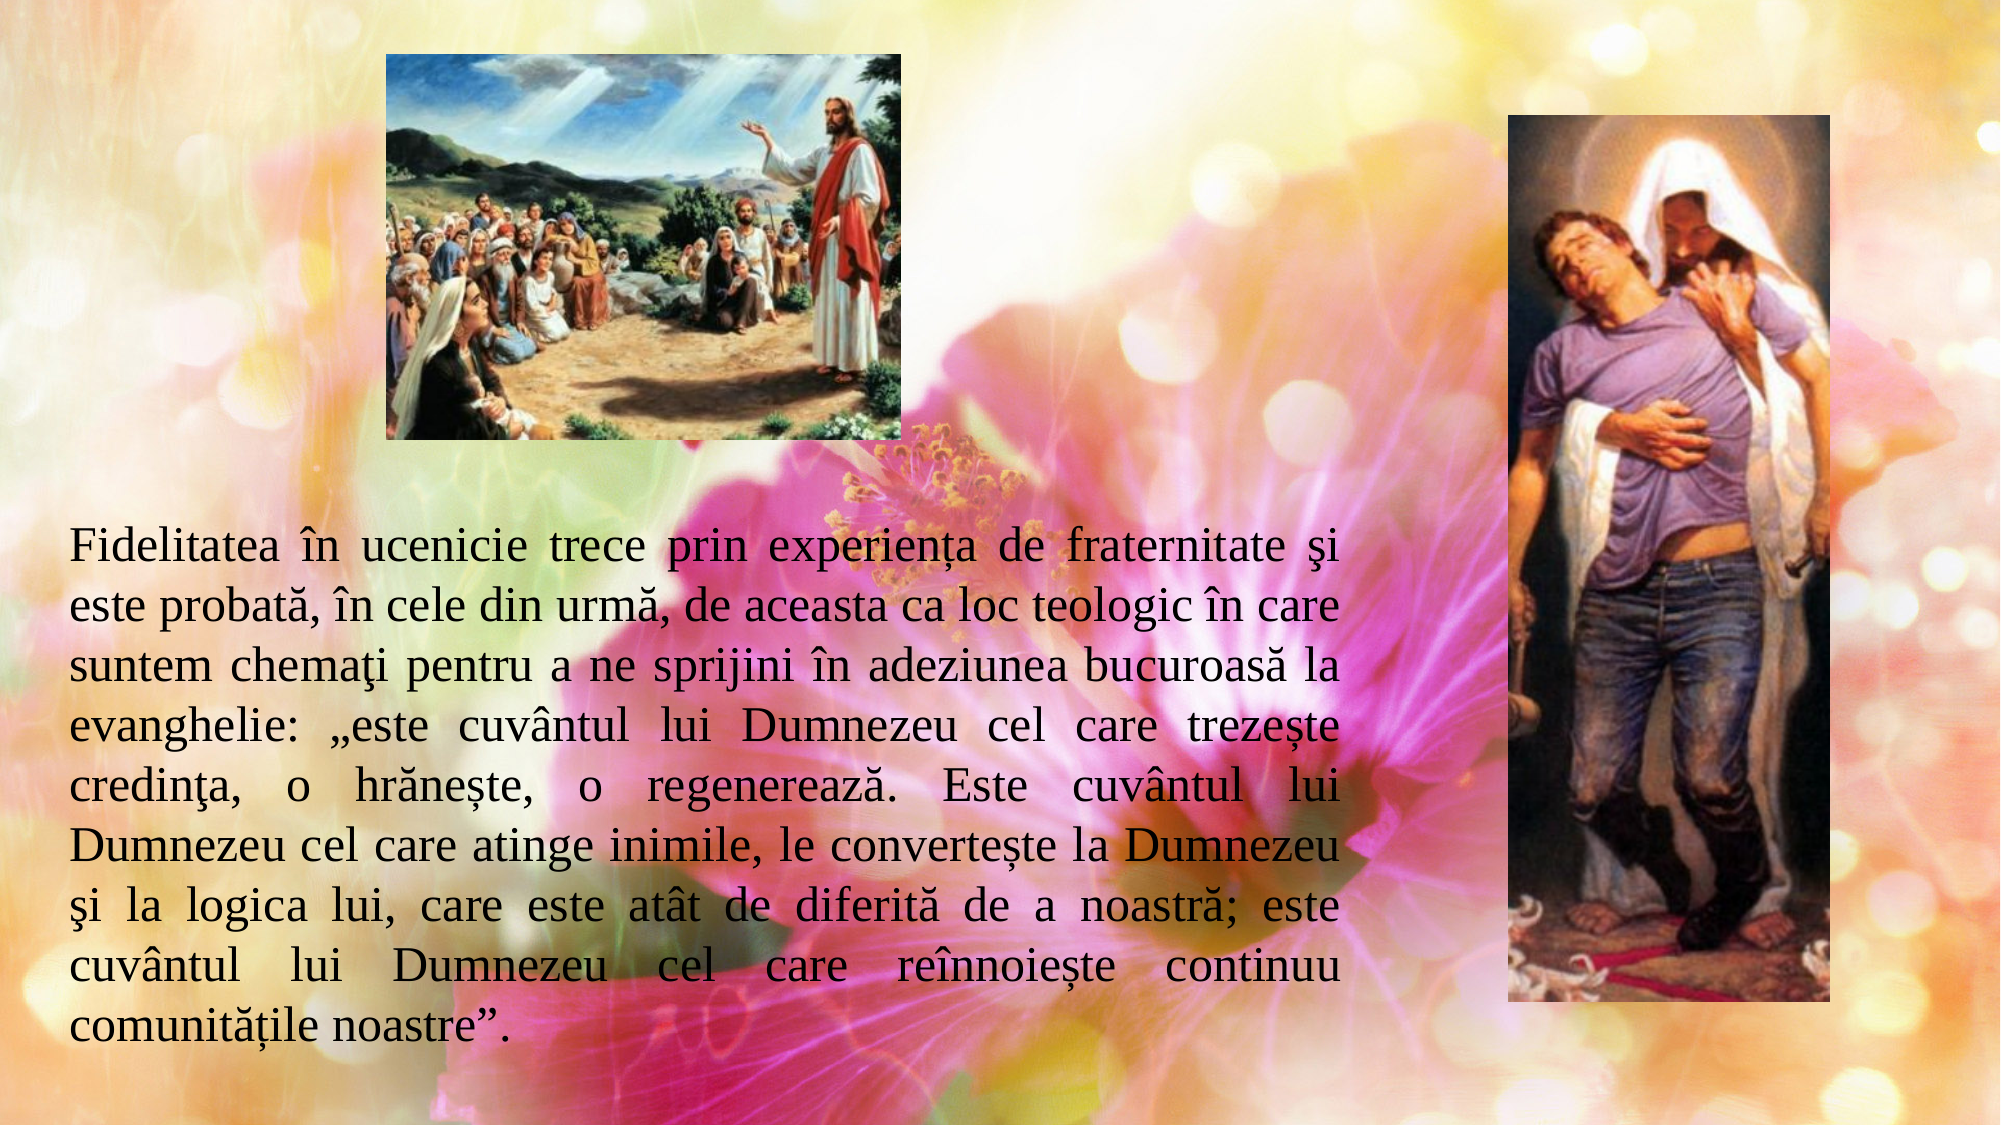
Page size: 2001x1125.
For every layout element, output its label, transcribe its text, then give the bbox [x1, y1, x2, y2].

text_box Fidelitatea în ucenicie trece prin experiența de fraternitate şi este probată, în cele din urmă, de aceasta ca loc teologic în care suntem chemaţi pentru a ne sprijini în adeziunea bucuroasă la evanghelie: „este cuvântul lui Dumnezeu cel care trezește credinţa, o hrănește, o regenerează. Este cuvântul lui Dumnezeu cel care atinge inimile, le convertește la Dumnezeu şi la logica lui, care este atât de diferită de a noastră; este cuvântul lui Dumnezeu cel care reînnoiește continuu comunitățile noastre”. [54, 504, 1357, 1060]
picture [0, 0, 2001, 1125]
